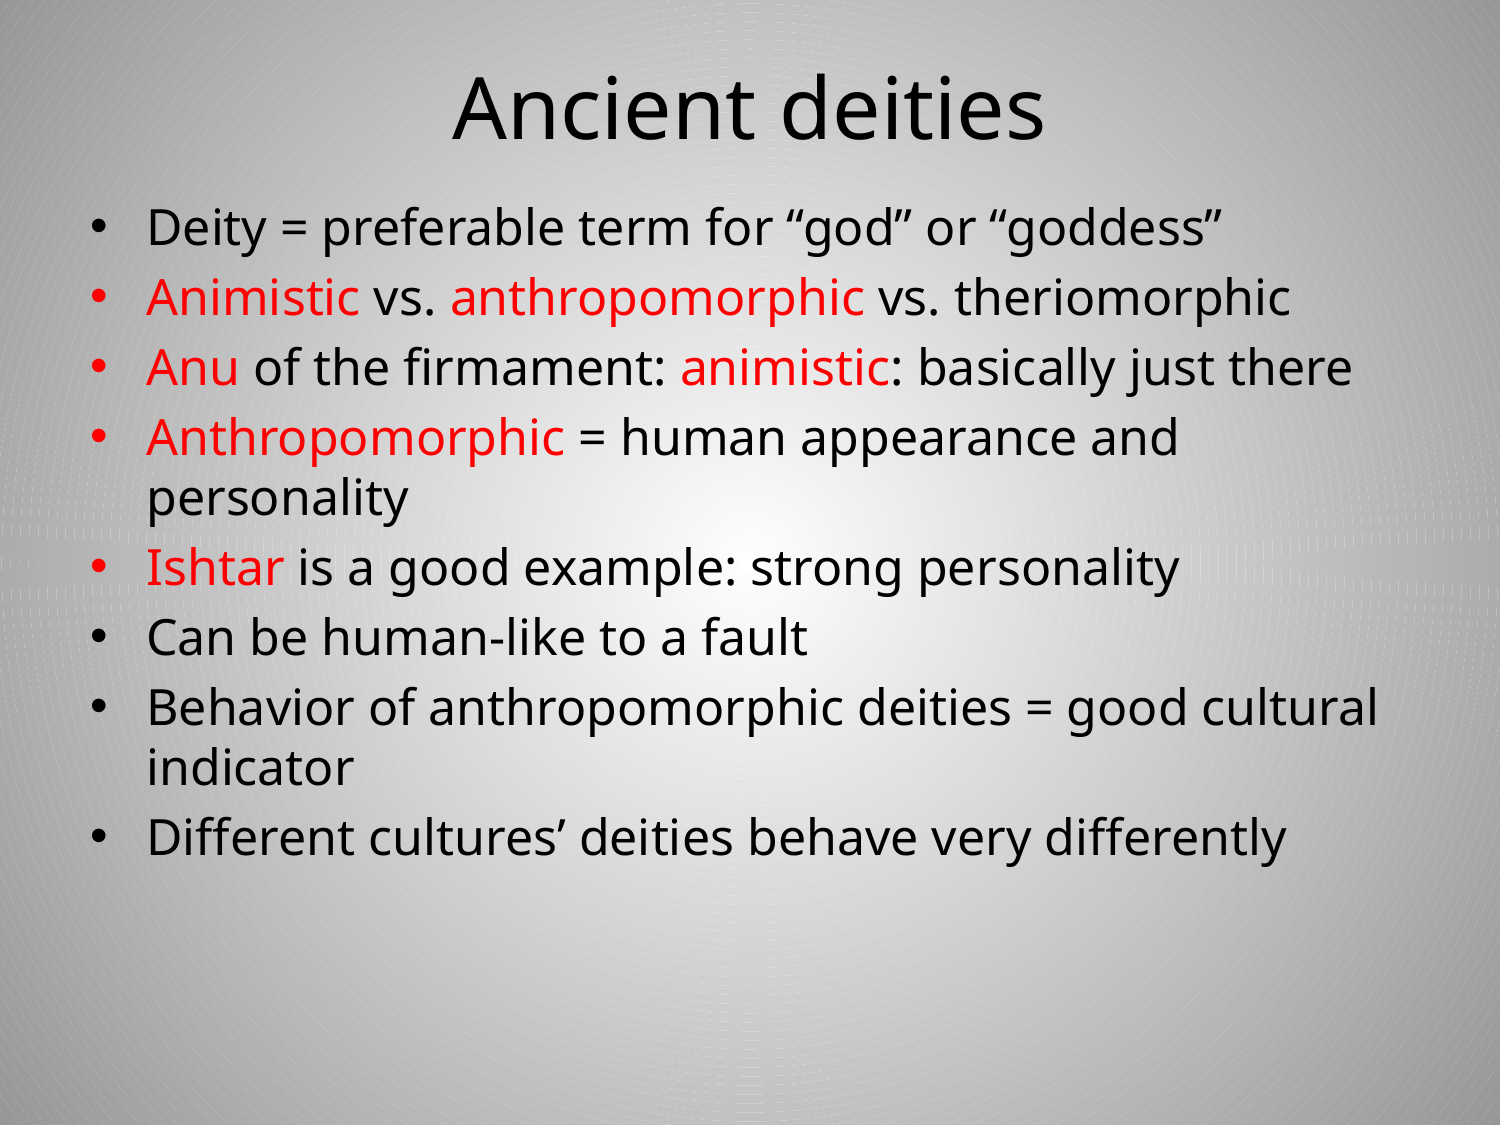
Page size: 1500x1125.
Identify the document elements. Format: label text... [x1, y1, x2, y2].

list Deity = preferable term for “god” or “goddess” Animistic vs. anthropomorphic vs. theriomorphic Anu of the firmament: animistic: basically just there Anthropomorphic = human appearance and personality Ishtar is a good example: strong personality Can be human-like to a fault Behavior of anthropomorphic deities = good cultural indicator Different cultures’ deities behave very differently [75, 187, 1425, 1088]
title Ancient deities [75, 45, 1425, 165]
